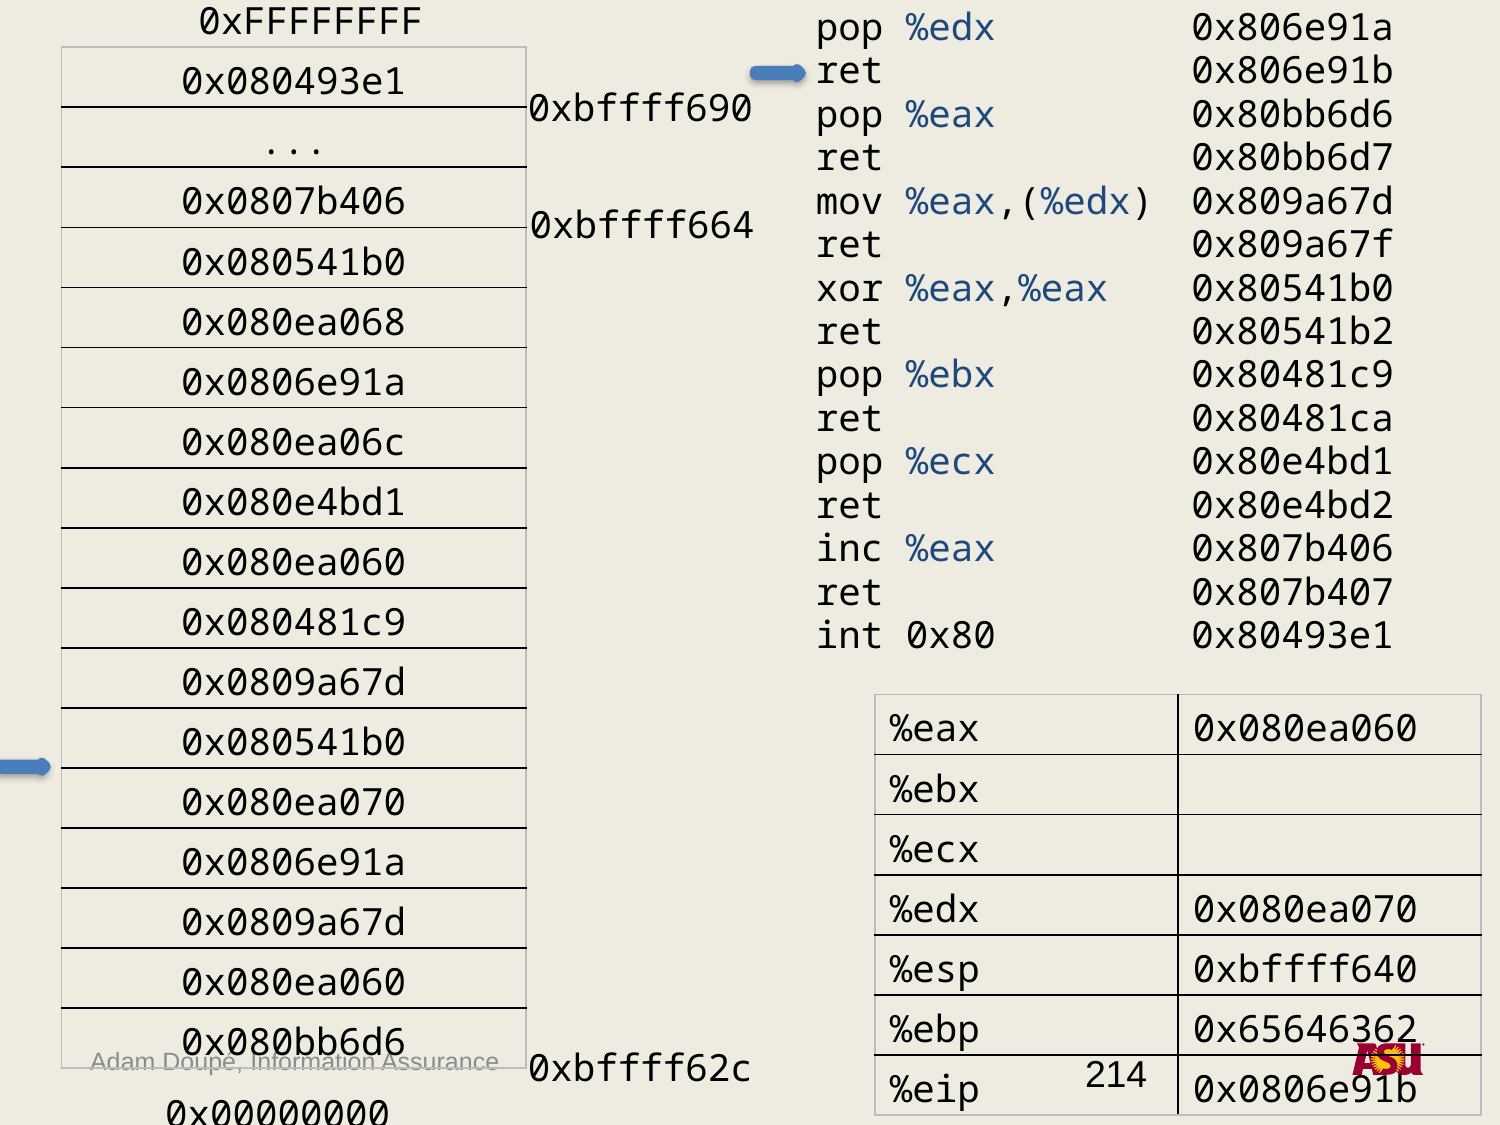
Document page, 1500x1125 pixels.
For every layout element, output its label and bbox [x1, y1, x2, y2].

table_cell [62, 589, 525, 647]
text_box [467, 1036, 813, 1097]
table_cell [876, 876, 1177, 934]
table_cell [1179, 996, 1480, 1054]
text_box [0, 762, 47, 772]
table_cell [1179, 876, 1480, 934]
table_cell [62, 168, 525, 227]
table_cell [1179, 815, 1480, 874]
table_cell [62, 408, 525, 467]
table_cell [62, 829, 525, 887]
table_cell [62, 529, 525, 587]
table_cell [62, 348, 525, 407]
table_header [876, 695, 1177, 754]
table_cell [876, 815, 1177, 874]
table_header [62, 48, 525, 106]
table_cell [1179, 936, 1480, 994]
table_cell [62, 649, 525, 707]
table_cell [876, 996, 1177, 1054]
text_box [138, 0, 484, 49]
table_cell [876, 936, 1177, 994]
table_cell [62, 228, 525, 287]
table_cell [62, 769, 525, 827]
table_cell [1179, 755, 1480, 814]
text_box [527, 3, 1500, 690]
table_cell [62, 469, 525, 527]
table_cell [876, 1056, 1177, 1114]
table_header [1179, 695, 1480, 754]
table_cell [62, 889, 525, 947]
table_cell [62, 709, 525, 767]
table_cell [62, 108, 525, 166]
table_cell [62, 288, 525, 347]
table_cell [62, 949, 525, 1007]
text_box [104, 1082, 450, 1125]
table_cell [876, 755, 1177, 814]
table_cell [62, 1009, 525, 1067]
table_cell [1179, 1056, 1480, 1114]
